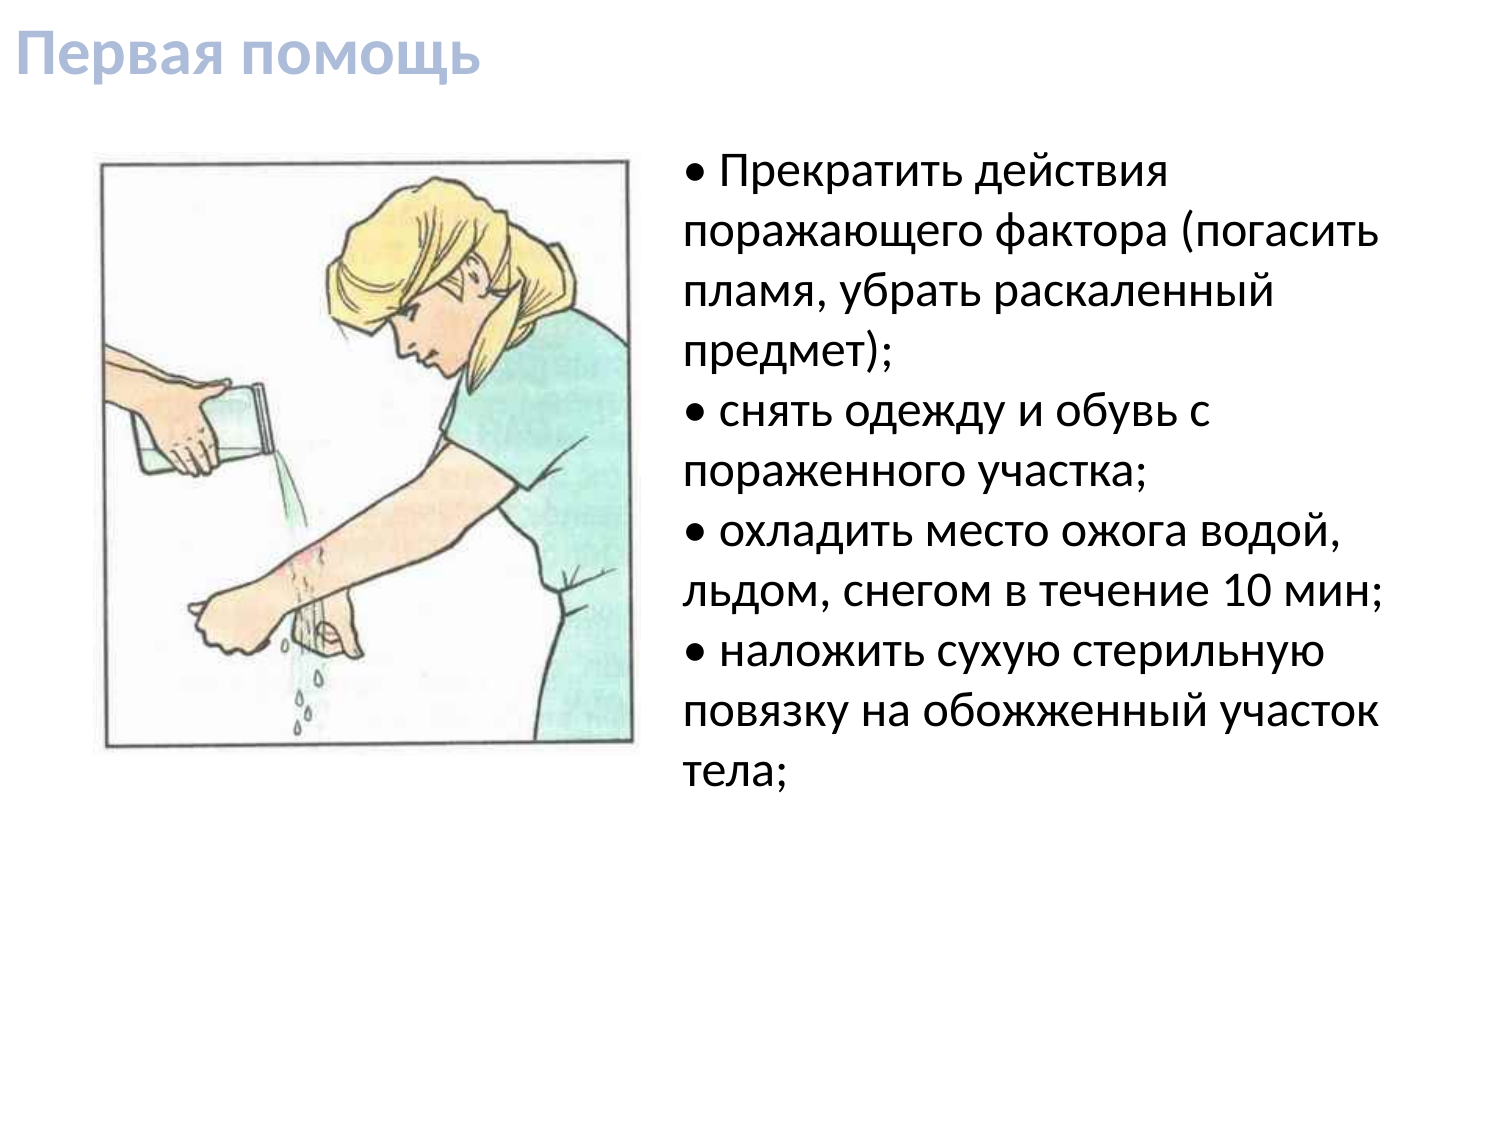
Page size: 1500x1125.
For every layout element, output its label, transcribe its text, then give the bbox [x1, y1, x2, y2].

picture [93, 152, 641, 756]
text_box Первая помощь [0, 0, 1500, 95]
text_box • Прекратить действия поражающего фактора (погасить пламя, убрать раскаленный предмет); • снять одежду и обувь с пораженного участка; • охладить место ожога водой, льдом, снегом в течение 10 мин; • наложить сухую стерильную повязку на обожженный участок тела; [667, 128, 1465, 864]
